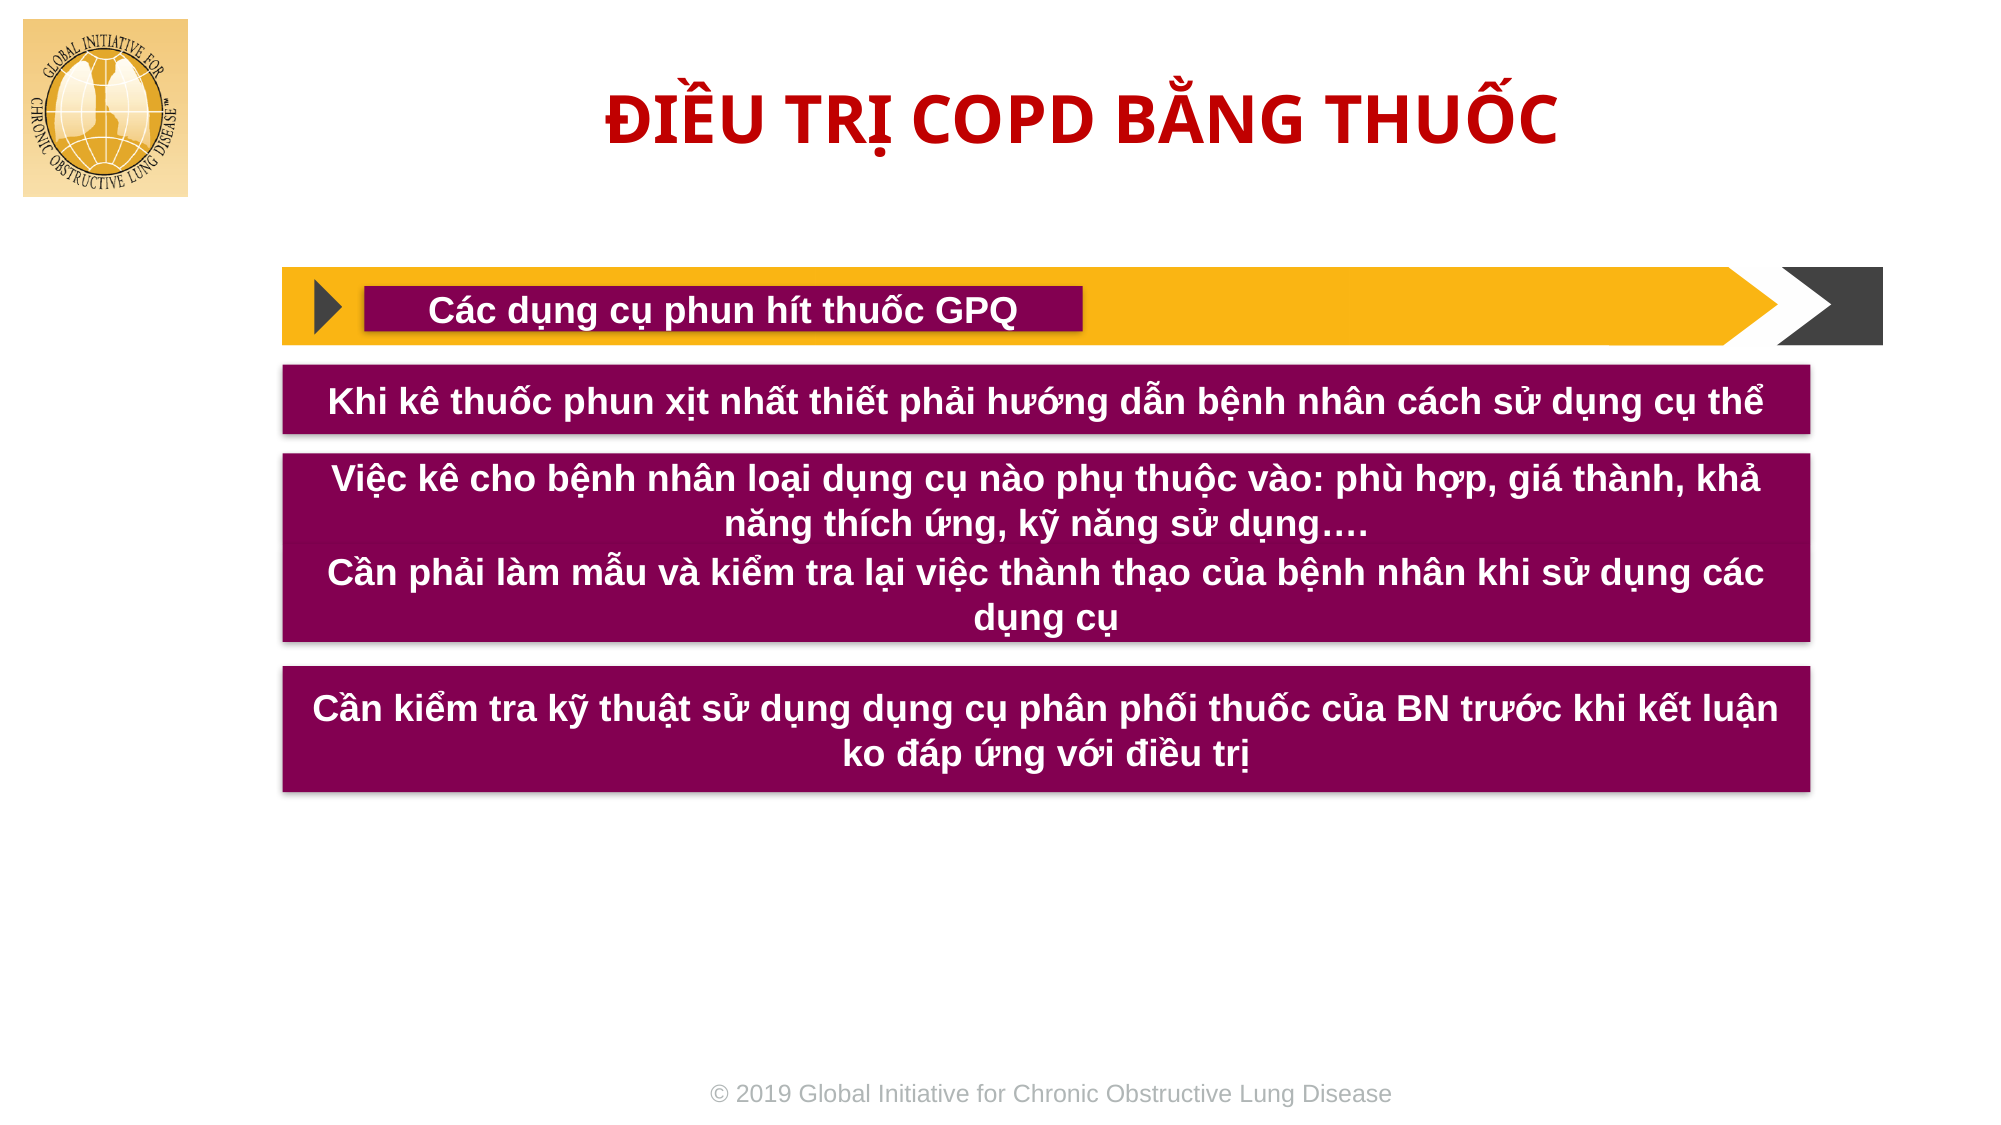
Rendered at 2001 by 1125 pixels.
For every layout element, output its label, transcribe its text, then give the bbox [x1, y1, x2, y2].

picture [23, 18, 188, 197]
text_box © 2019 Global Initiative for Chronic Obstructive Lung Disease [385, 1070, 1719, 1116]
text_box ĐIỀU TRỊ COPD BẰNG THUỐC [191, 69, 2000, 165]
picture [282, 266, 1883, 793]
